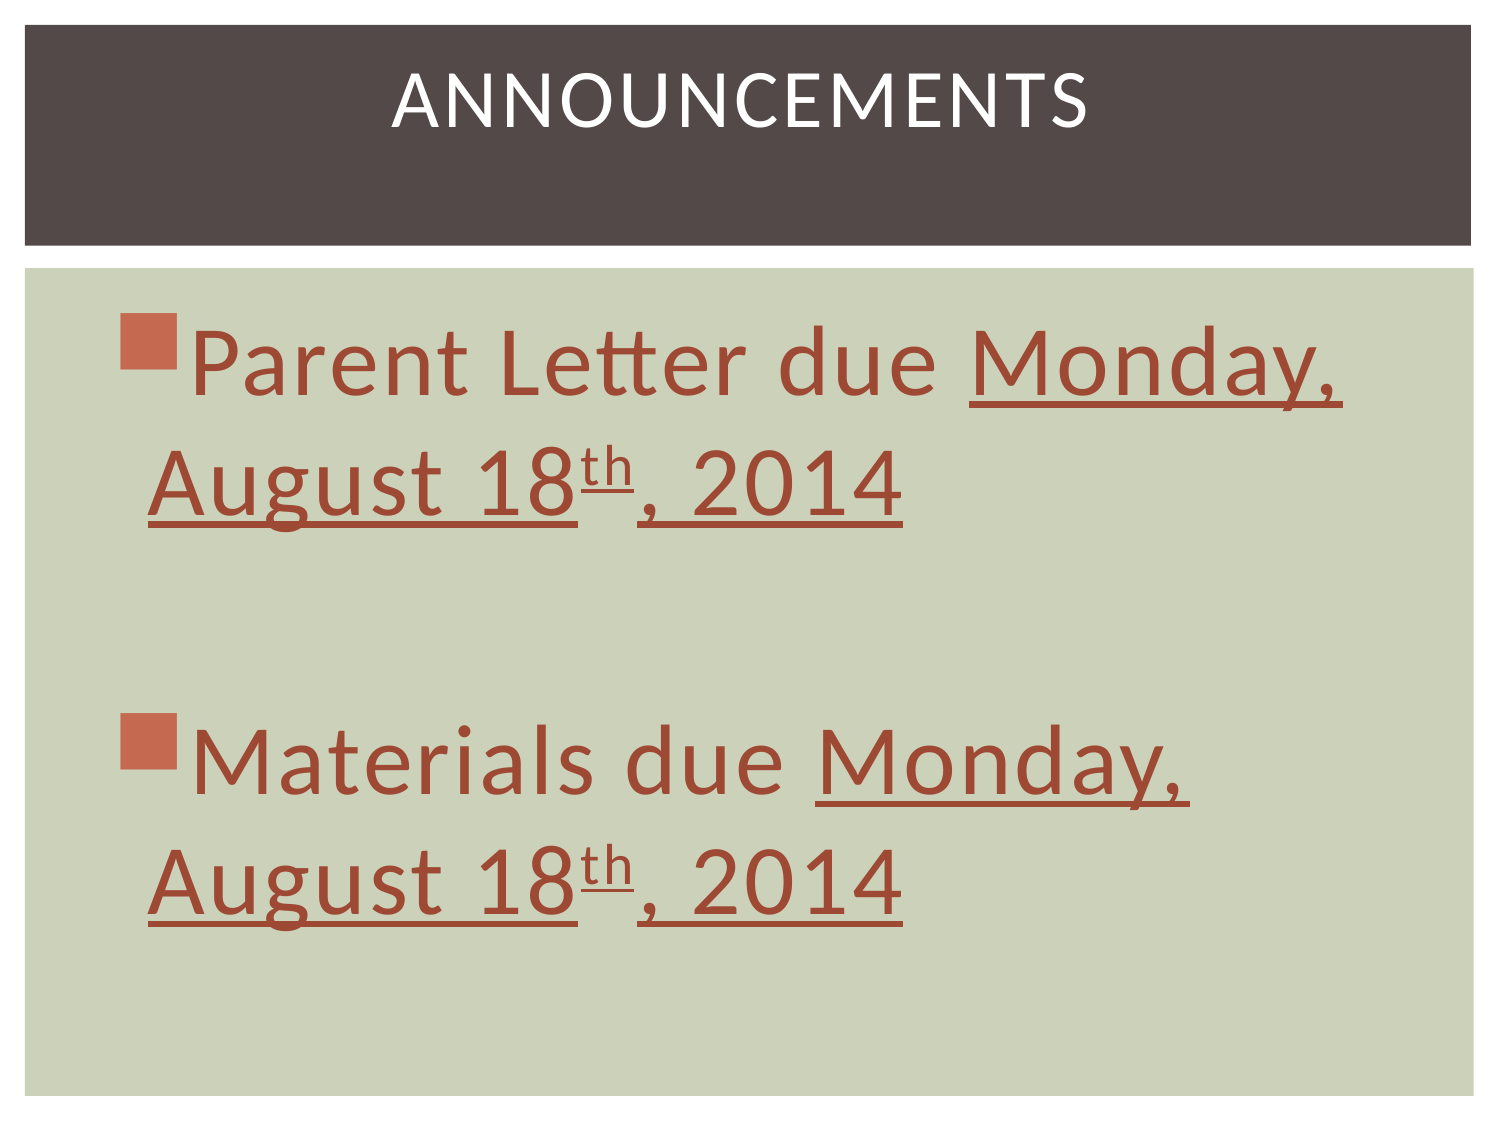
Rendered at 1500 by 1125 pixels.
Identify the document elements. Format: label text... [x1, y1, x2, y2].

title Announcements [0, 0, 1500, 188]
list Parent Letter due Monday, August 18th, 2014 Materials due Monday, August 18th, 2014 [87, 287, 1438, 1000]
